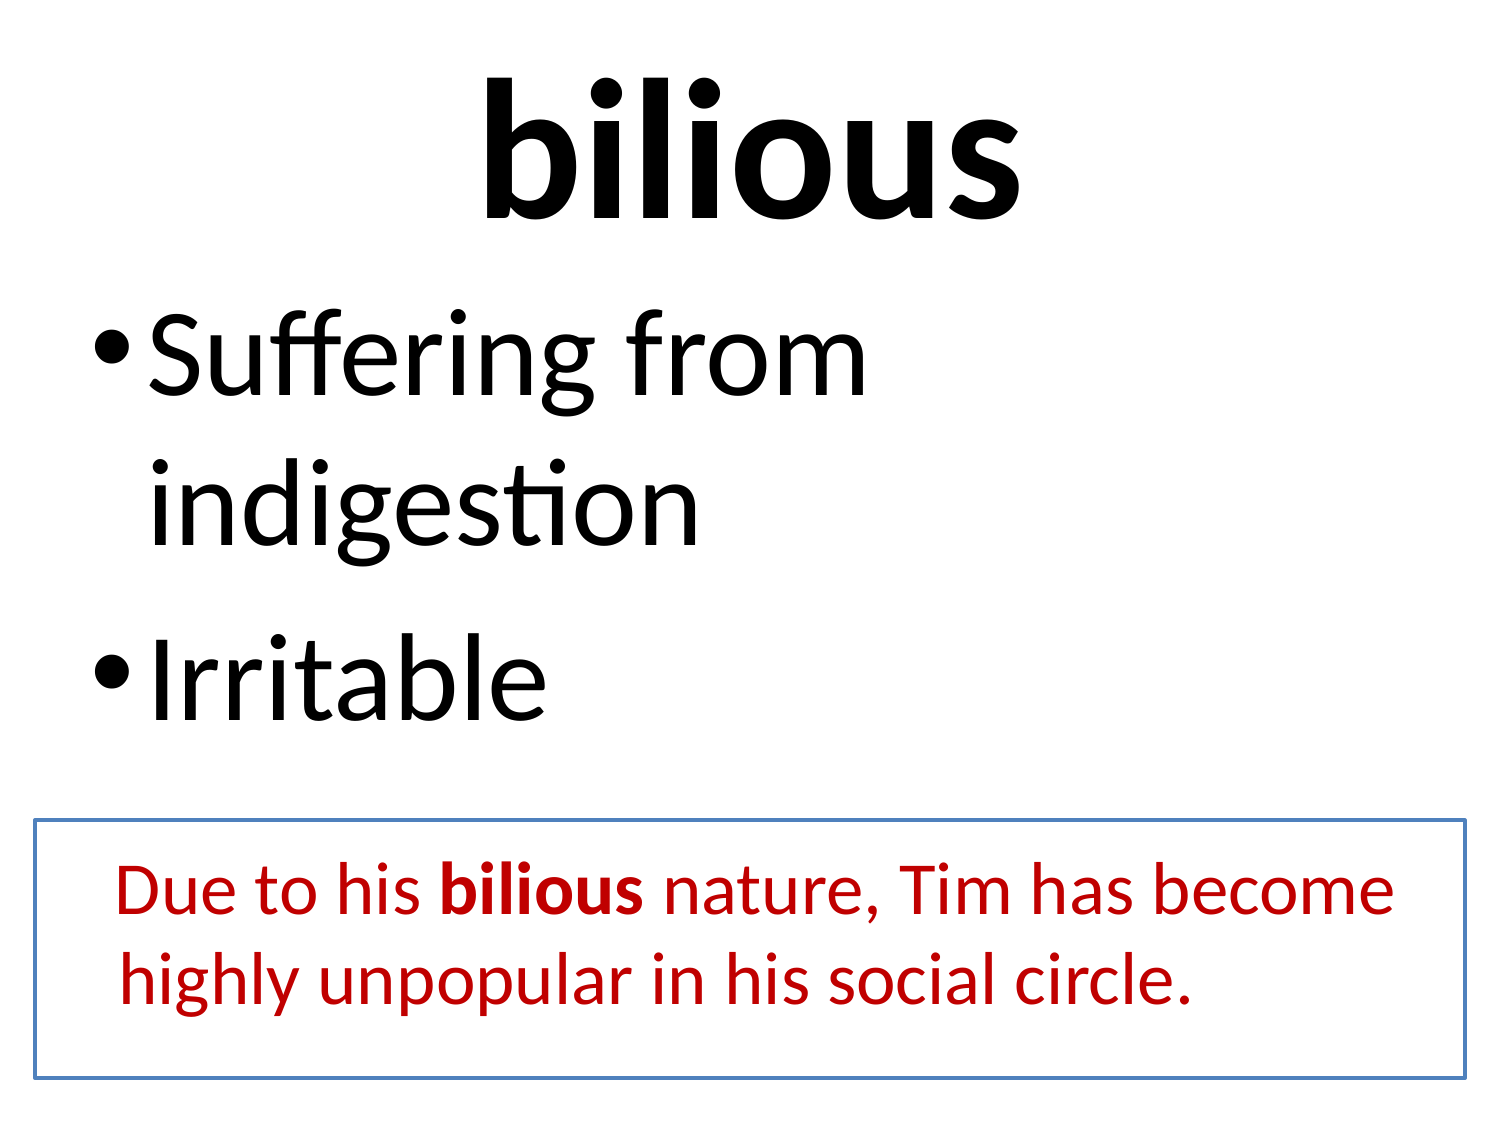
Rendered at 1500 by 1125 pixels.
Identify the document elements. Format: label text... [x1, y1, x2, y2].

title bilious [75, 45, 1425, 233]
list Due to his bilious nature, Tim has become highly unpopular in his social circle. [46, 832, 1454, 1067]
list Suffering from indigestion Irritable [75, 262, 1425, 832]
